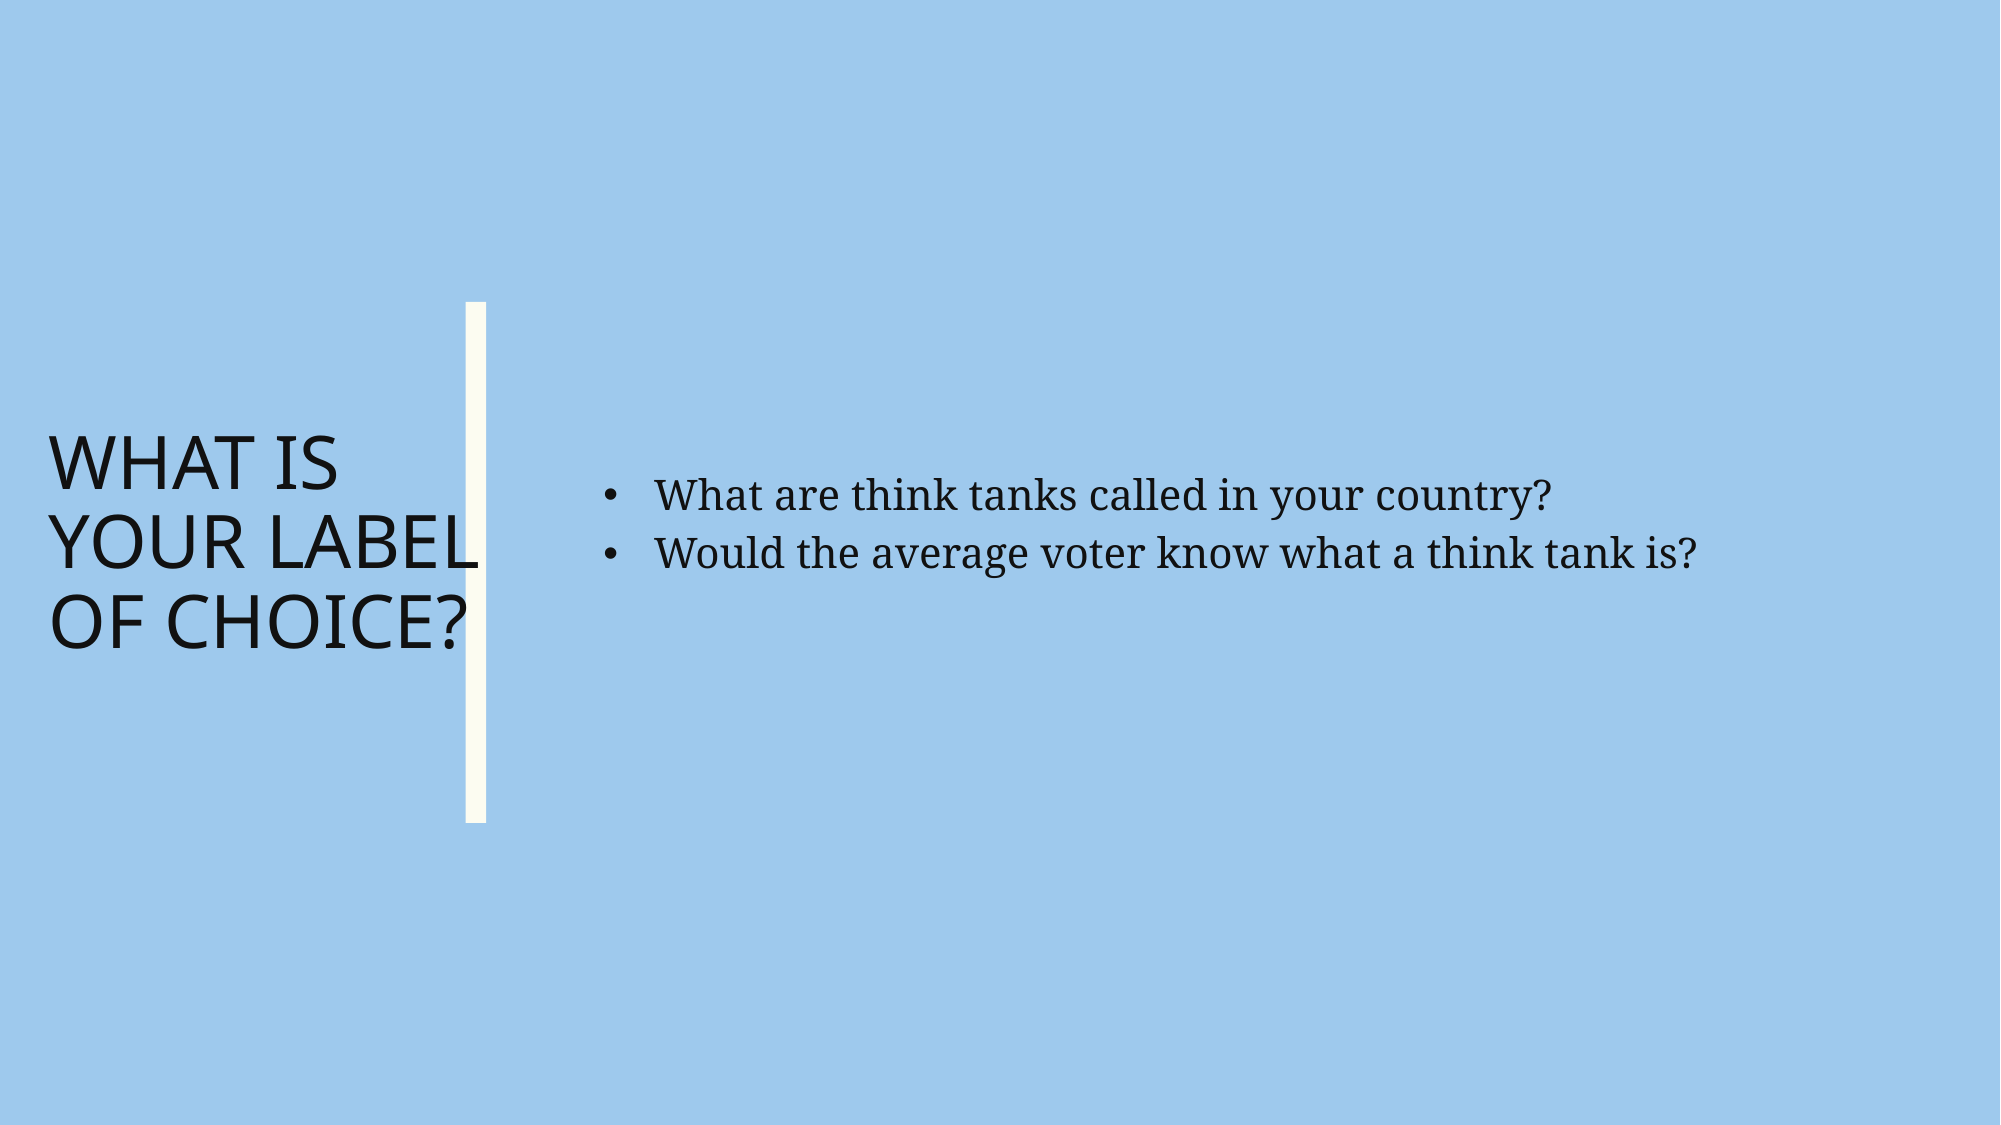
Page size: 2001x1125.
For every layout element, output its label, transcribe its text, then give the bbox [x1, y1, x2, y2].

list What are think tanks called in your country? Would the average voter know what a think tank is? [588, 466, 1732, 624]
title WHAT IS YOUR LABEL OF CHOICE? [48, 386, 486, 704]
